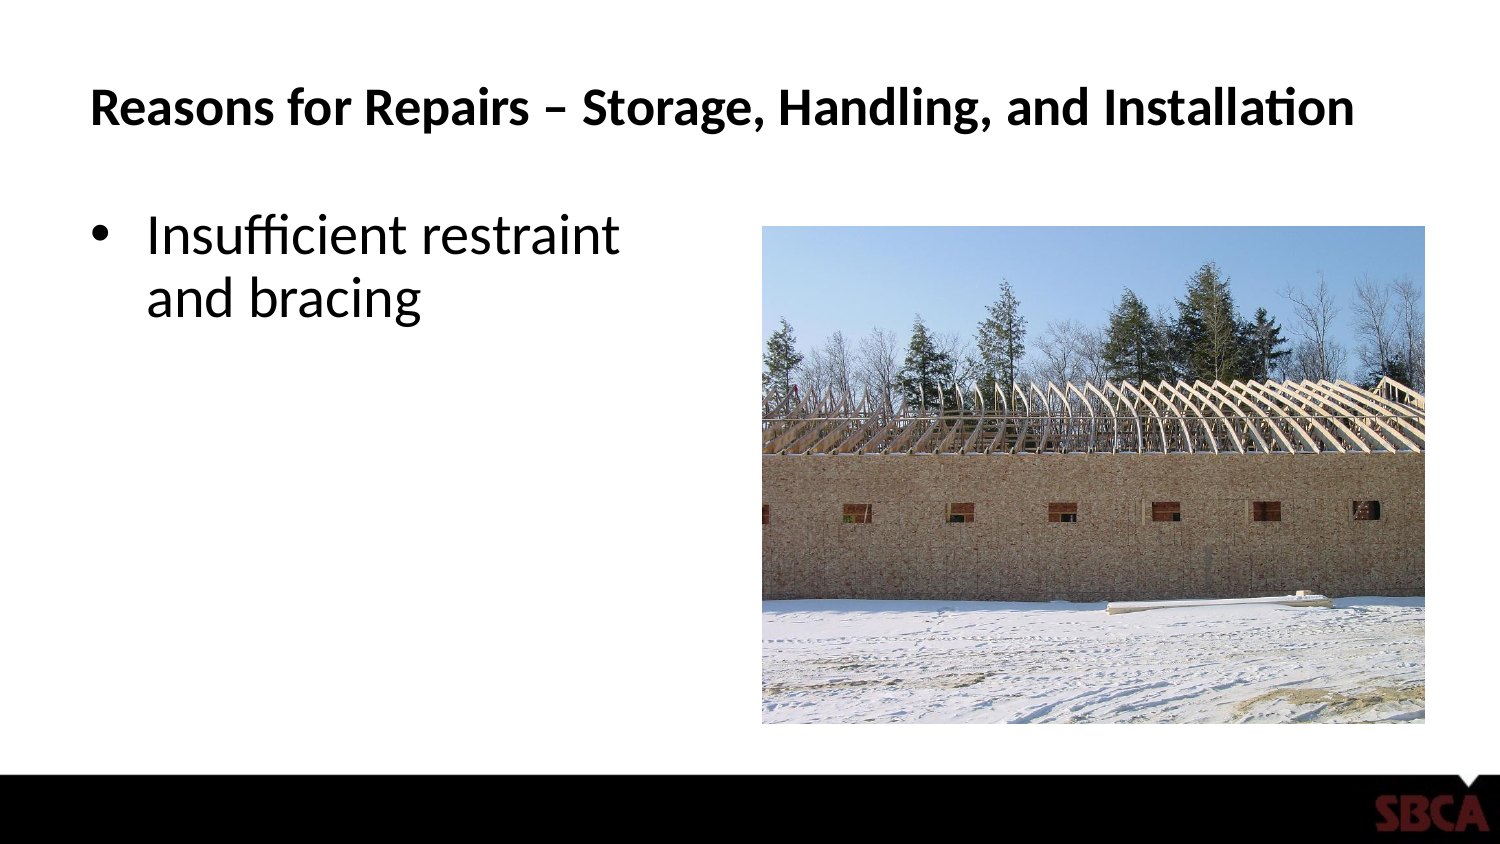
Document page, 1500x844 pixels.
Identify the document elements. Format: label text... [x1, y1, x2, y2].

title Reasons for Repairs – Storage, Handling, and Installation [75, 33, 1425, 175]
picture [0, 0, 1500, 844]
list Insufficient restraint and bracing [75, 196, 738, 687]
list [762, 226, 1426, 724]
